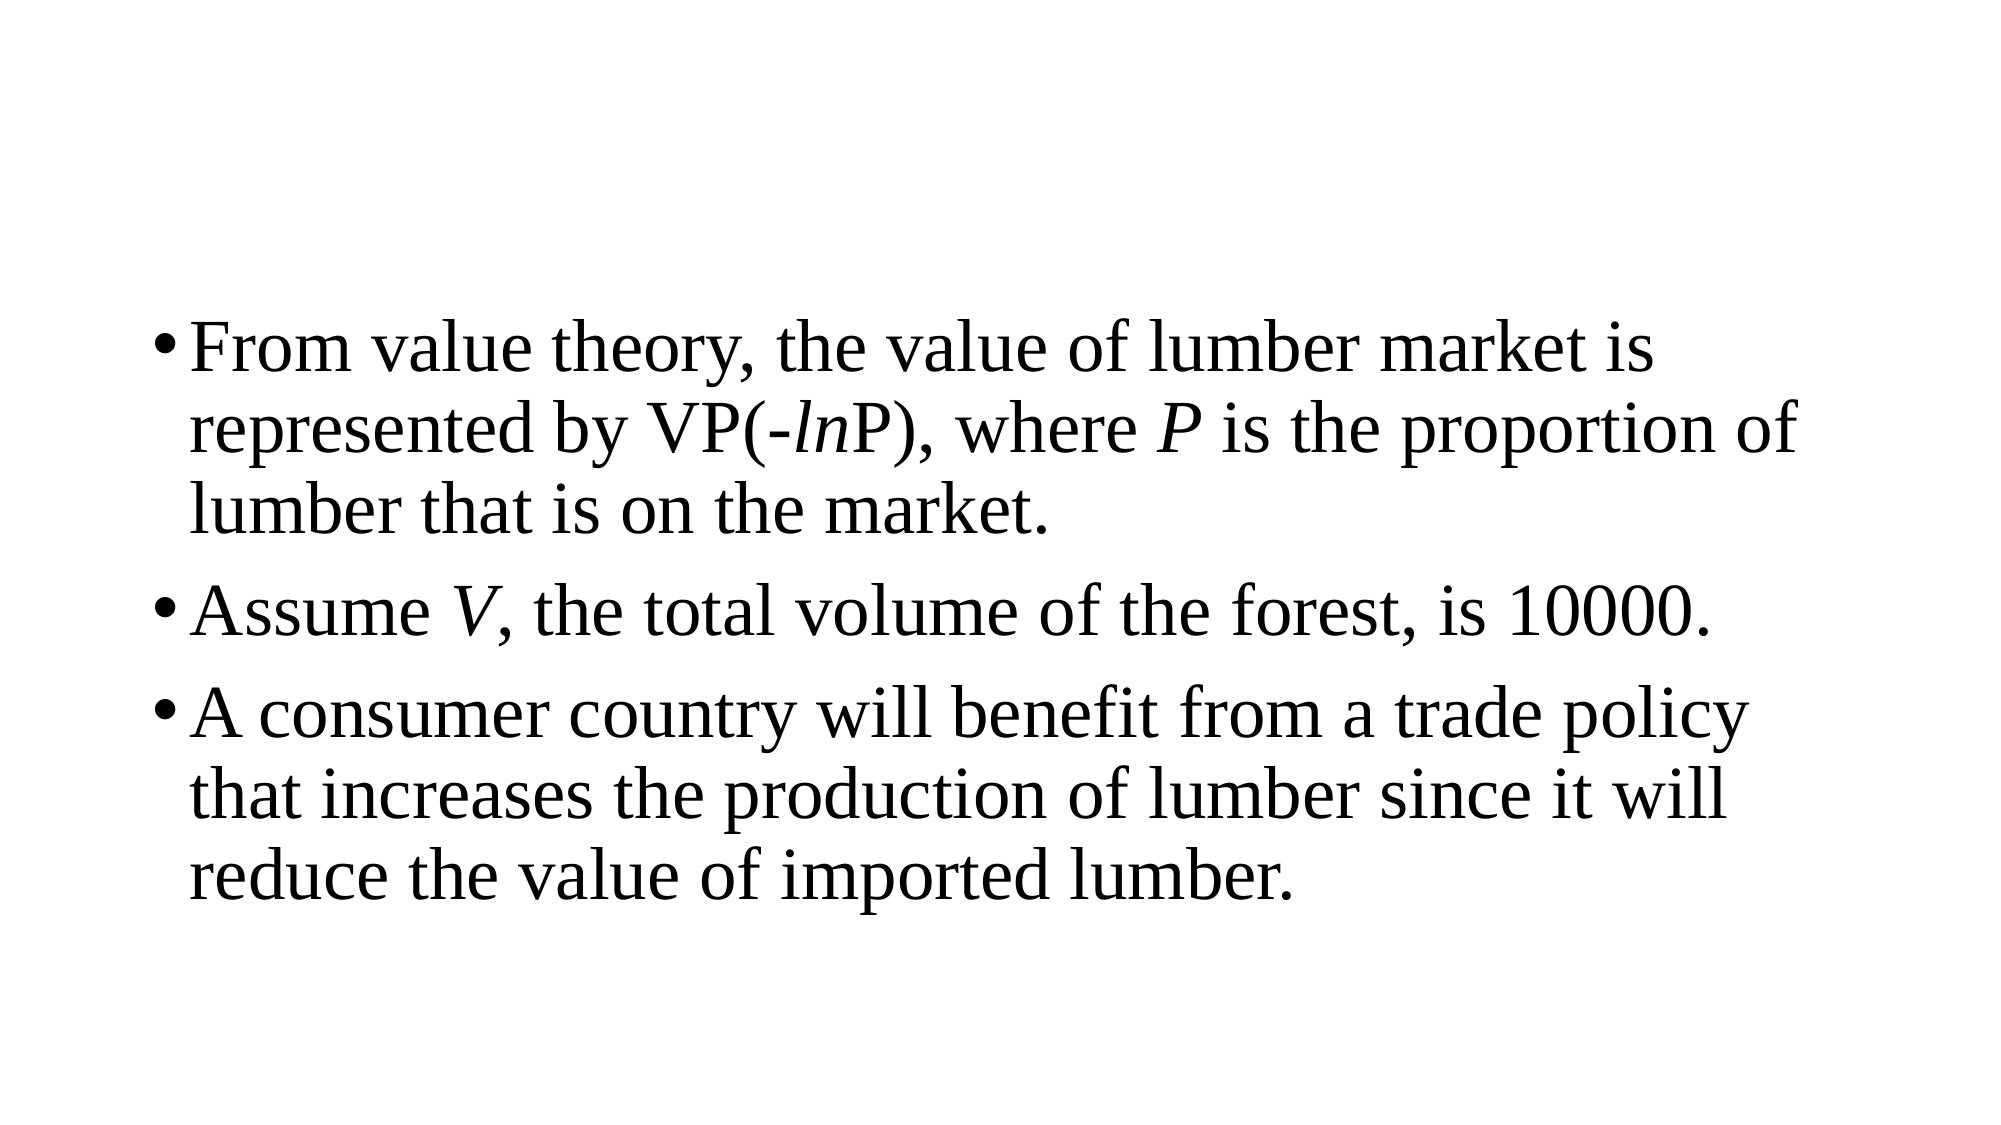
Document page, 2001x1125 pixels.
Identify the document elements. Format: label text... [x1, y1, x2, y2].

list From value theory, the value of lumber market is represented by VP(-lnP), where P is the proportion of lumber that is on the market. Assume V, the total volume of the forest, is 10000. A consumer country will benefit from a trade policy that increases the production of lumber since it will reduce the value of imported lumber. [137, 299, 1863, 1014]
